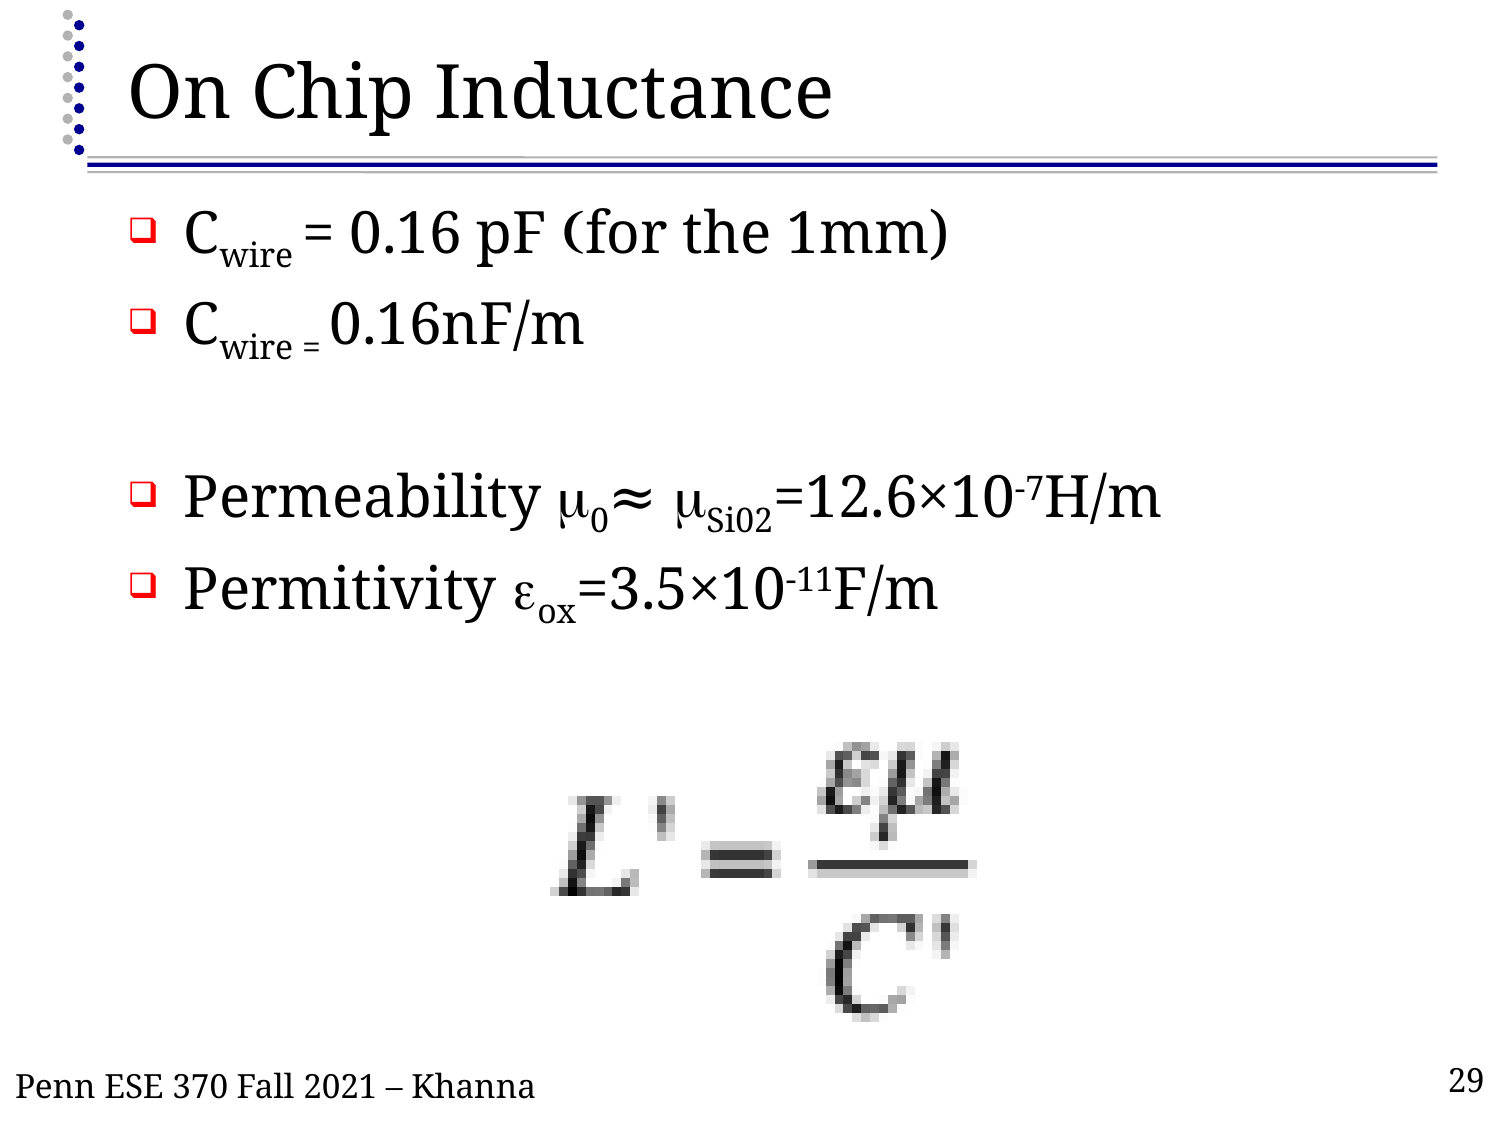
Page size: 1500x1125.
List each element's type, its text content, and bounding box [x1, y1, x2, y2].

slide_number 29 [1187, 1037, 1500, 1113]
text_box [532, 670, 978, 1025]
title On Chip Inductance [112, 16, 1391, 142]
list Cwire = 0.16 pF (for the 1mm) Cwire = 0.16nF/m Permeability m0≈ mSi02=12.6×10-7H/m Permitivity eox=3.5×10-11F/m [112, 187, 1388, 1013]
footer Penn ESE 370 Fall 2021 – Khanna [0, 1037, 813, 1113]
